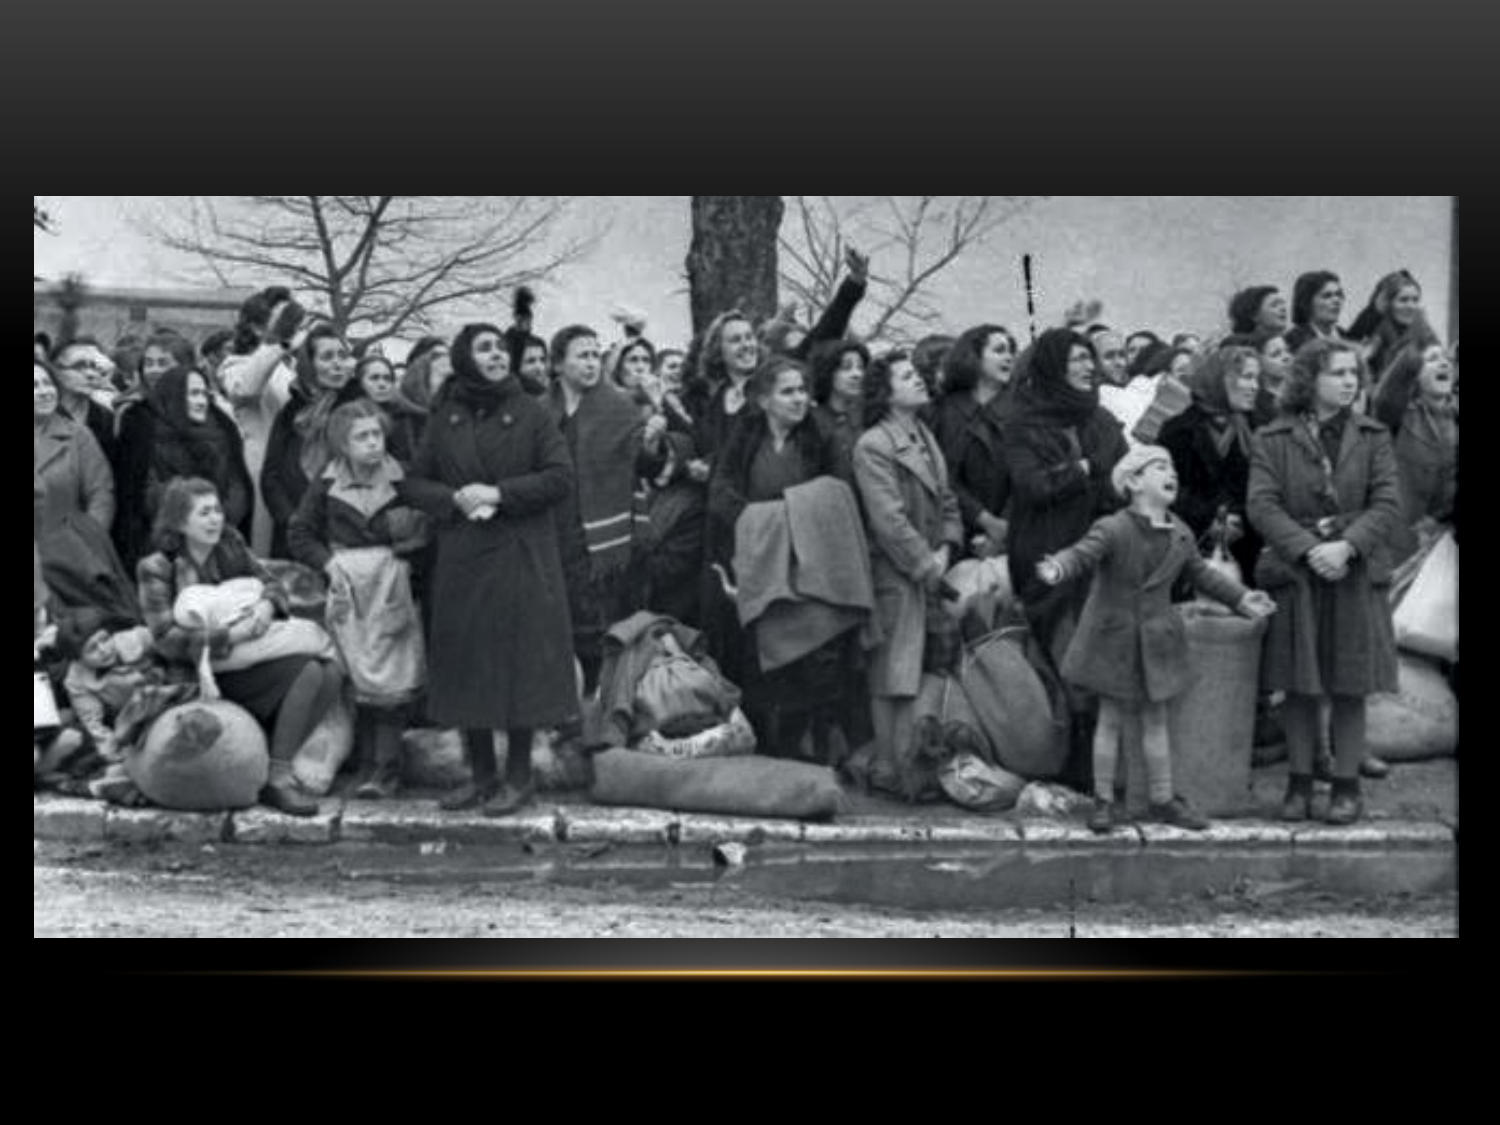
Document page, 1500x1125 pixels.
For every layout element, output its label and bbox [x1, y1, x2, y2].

list [34, 196, 1459, 938]
picture [0, 0, 1500, 1125]
